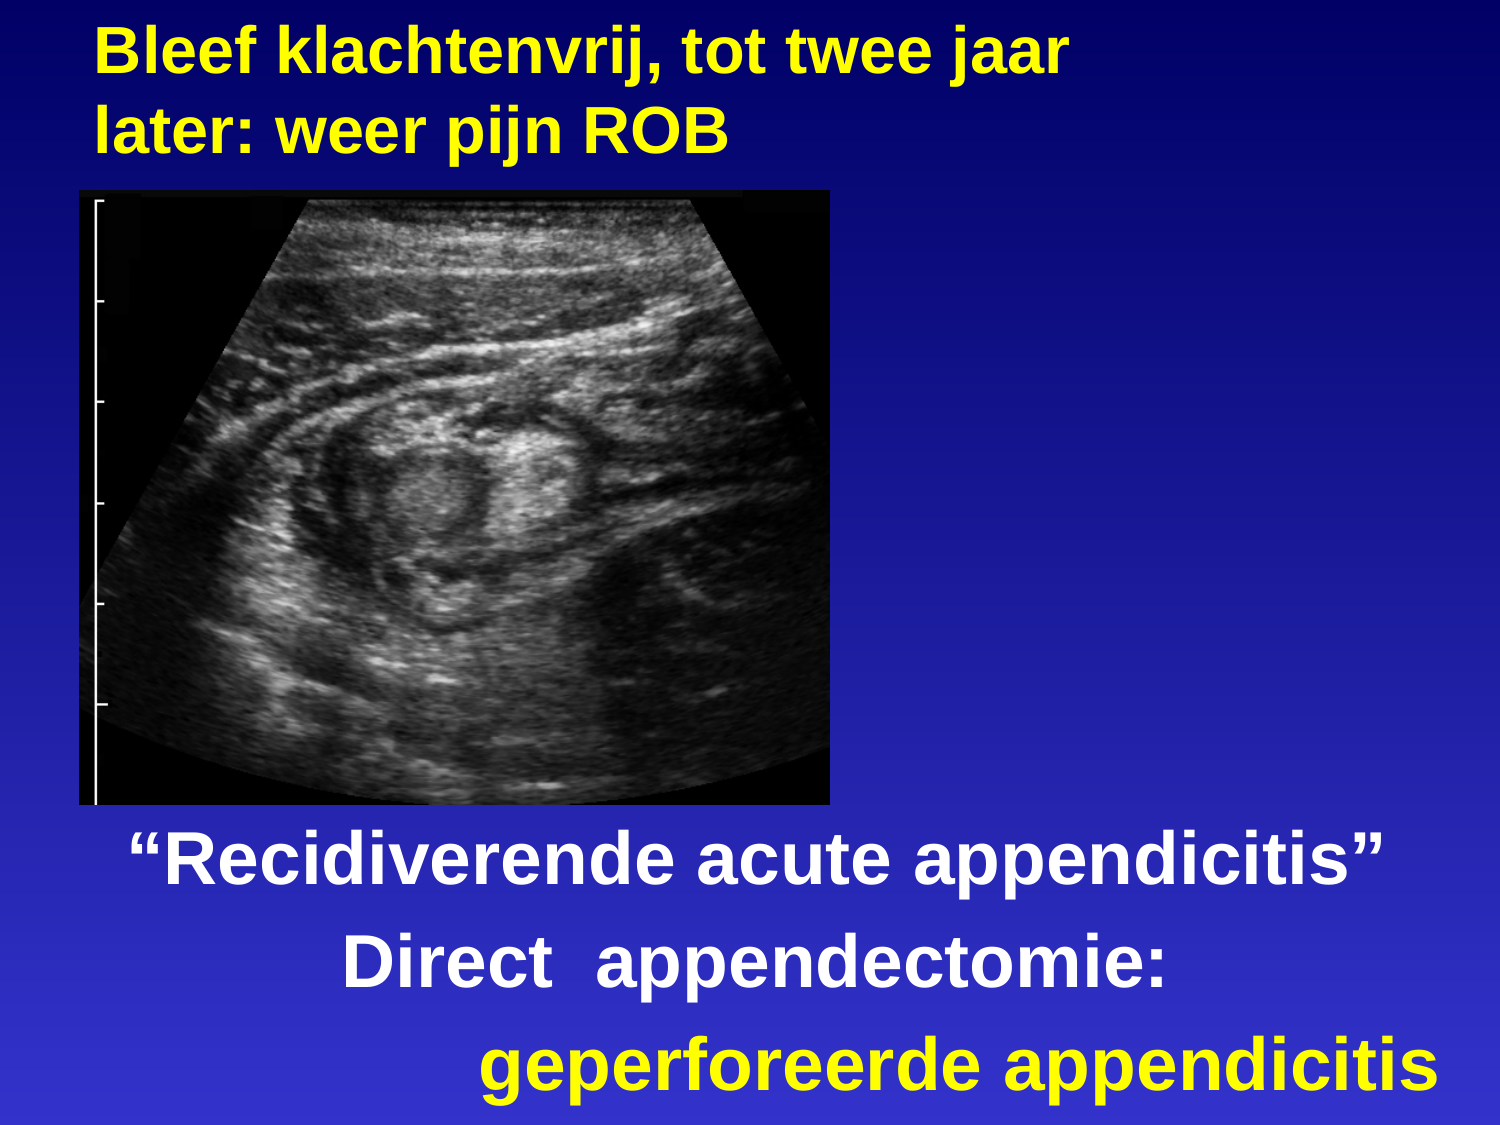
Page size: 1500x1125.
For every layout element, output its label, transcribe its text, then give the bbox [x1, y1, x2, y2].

text_box “Recidiverende acute appendicitis” [79, 802, 1436, 968]
picture [78, 190, 831, 805]
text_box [194, 904, 1489, 1096]
text_box Bleef klachtenvrij, tot twee jaar later: weer pijn ROB [79, 0, 1224, 191]
